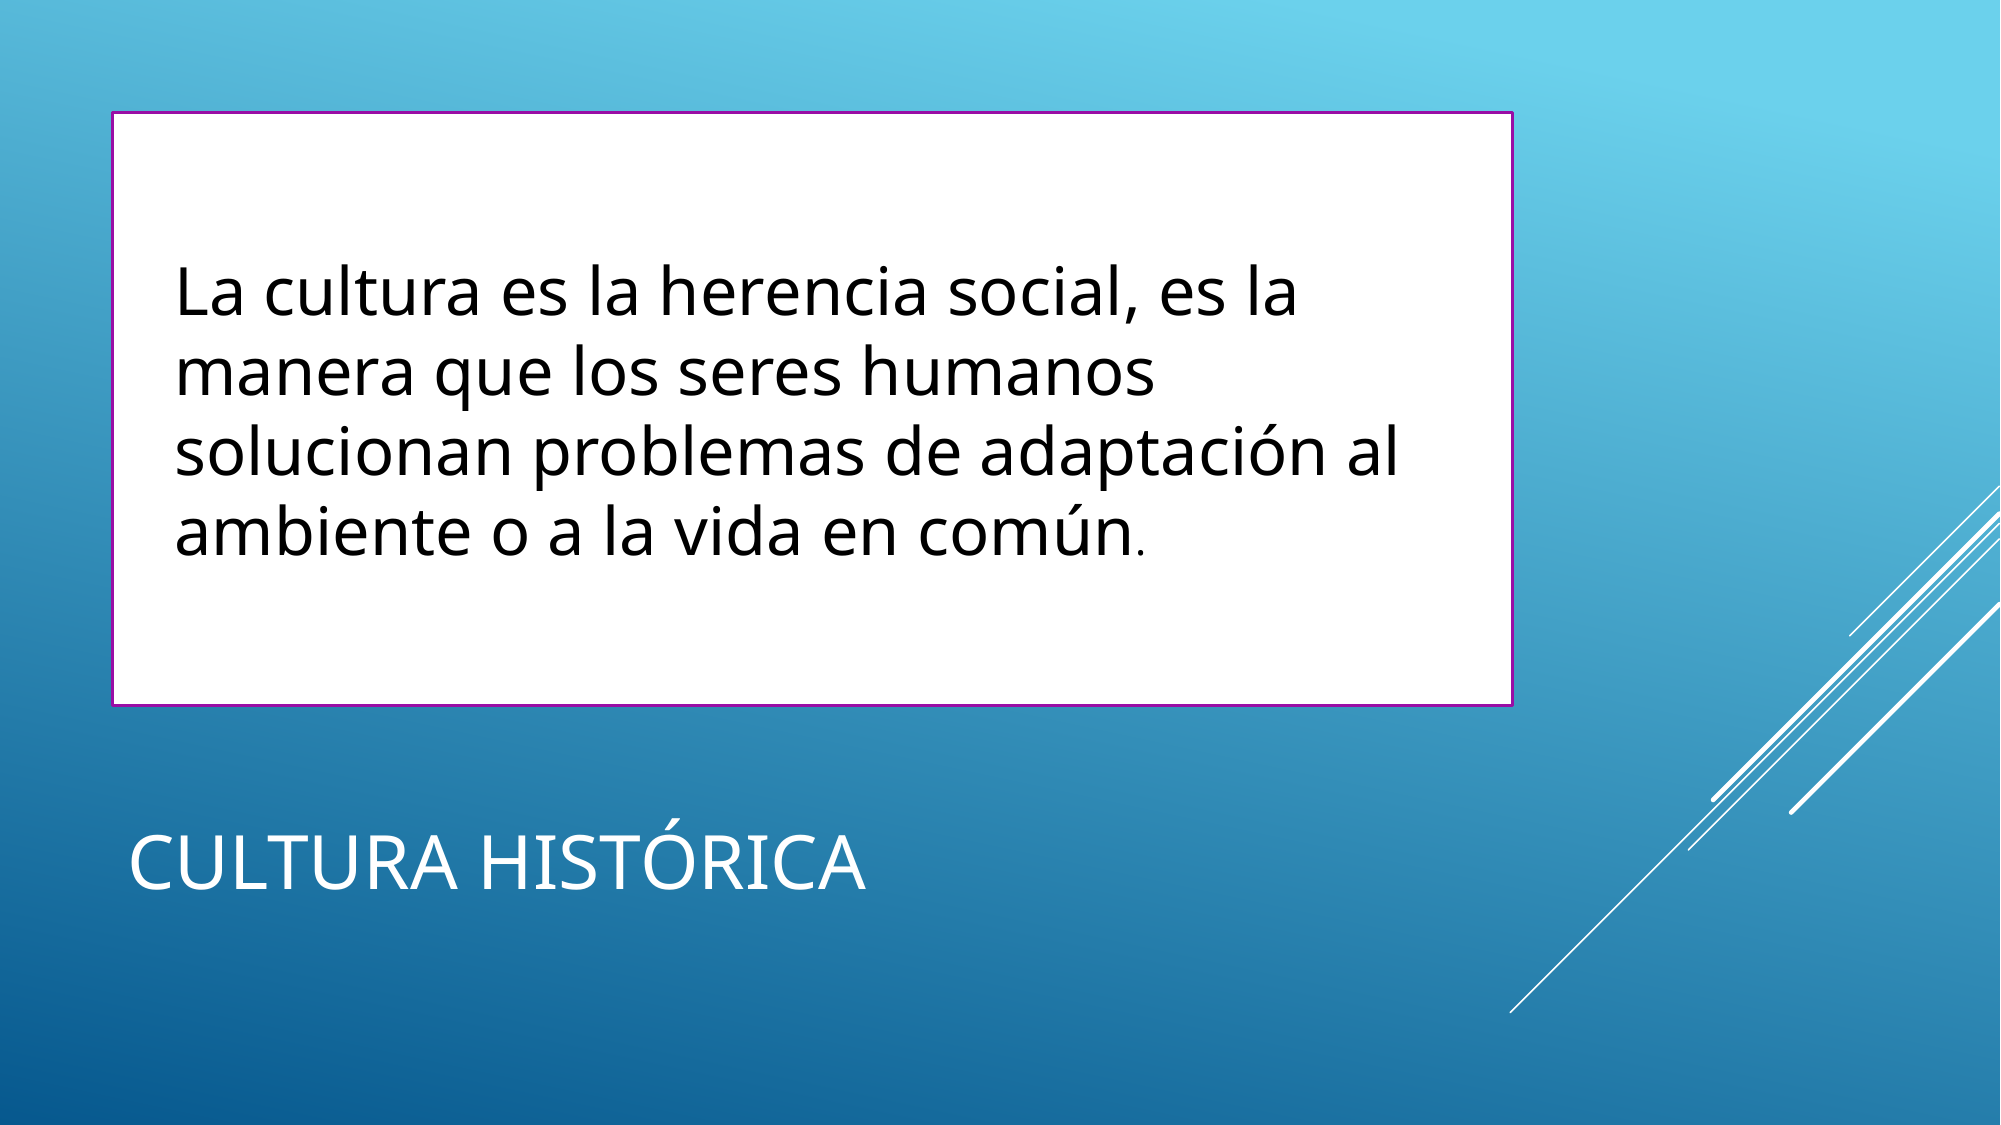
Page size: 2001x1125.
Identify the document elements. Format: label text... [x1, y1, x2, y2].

list La cultura es la herencia social, es la manera que los seres humanos solucionan problemas de adaptación al ambiente o a la vida en común. [111, 111, 1514, 707]
title CULTURA HISTÓRICA [112, 736, 1513, 984]
